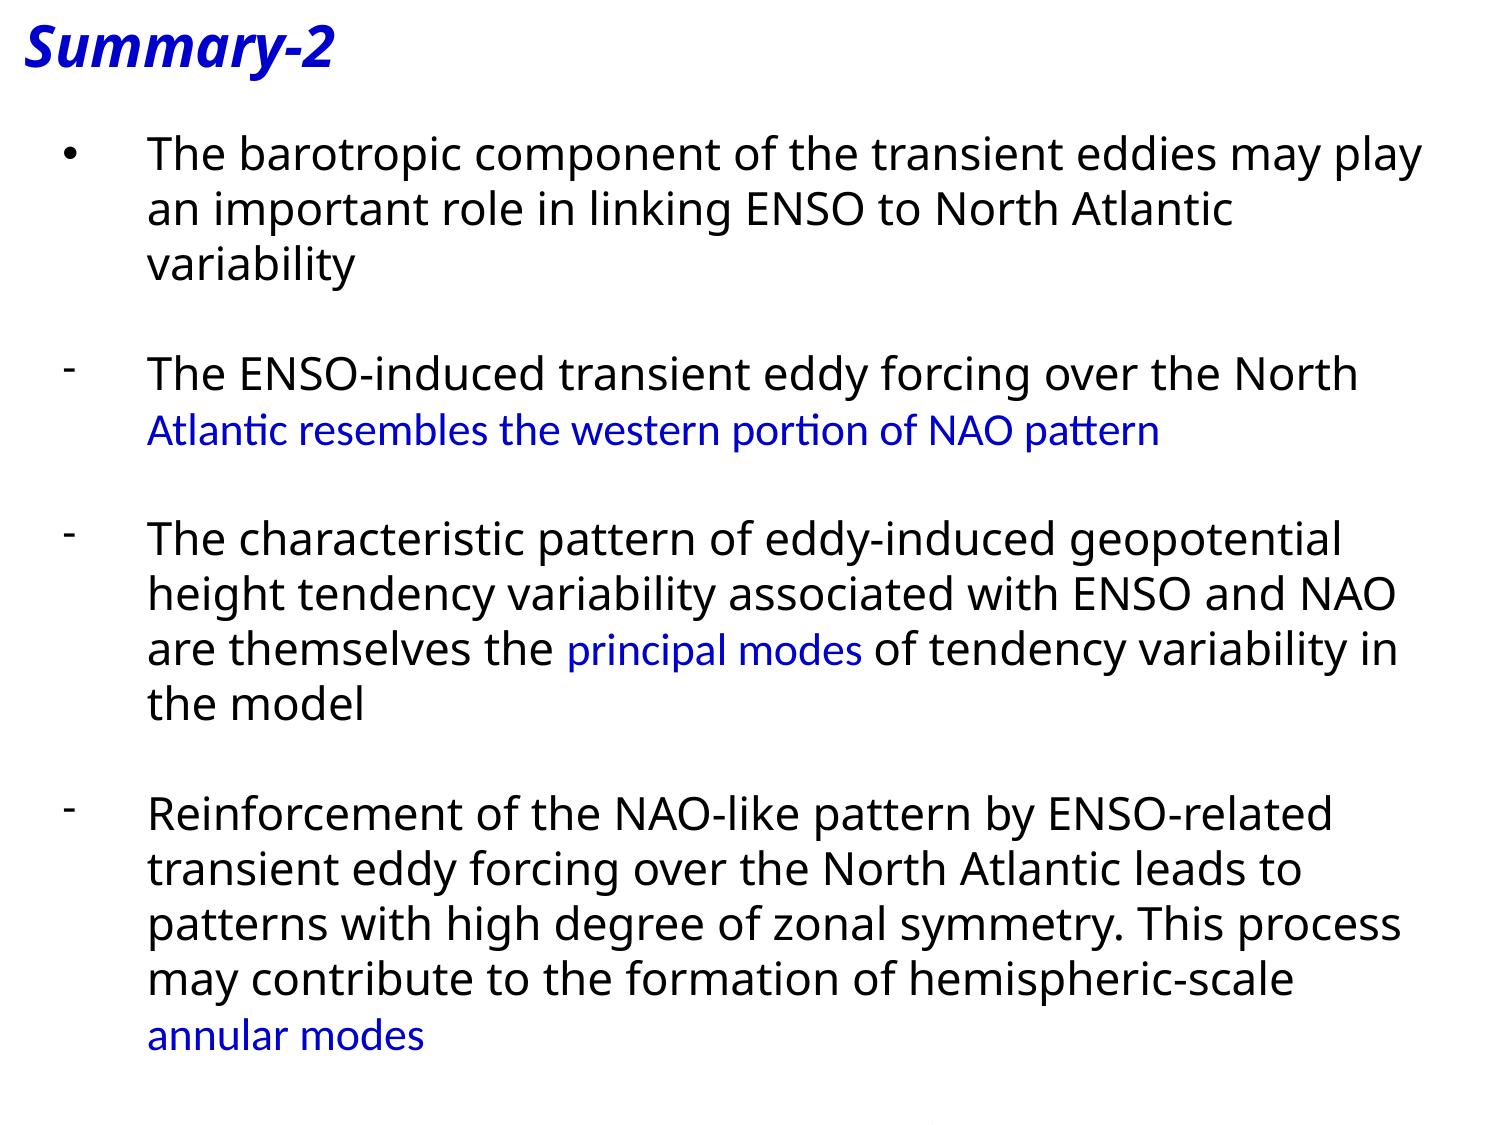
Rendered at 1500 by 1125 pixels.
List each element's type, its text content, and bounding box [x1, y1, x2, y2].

text_box The barotropic component of the transient eddies may play an important role in linking ENSO to North Atlantic variability The ENSO-induced transient eddy forcing over the North Atlantic resembles the western portion of NAO pattern The characteristic pattern of eddy-induced geopotential height tendency variability associated with ENSO and NAO are themselves the principal modes of tendency variability in the model Reinforcement of the NAO-like pattern by ENSO-related transient eddy forcing over the North Atlantic leads to patterns with high degree of zonal symmetry. This process may contribute to the formation of hemispheric-scale annular modes The strong and weak combination of ENSO and NAO have different implications on the climate over the North America and North Atlantic [0, 50, 1500, 1125]
title Summary-2 [0, 0, 376, 88]
